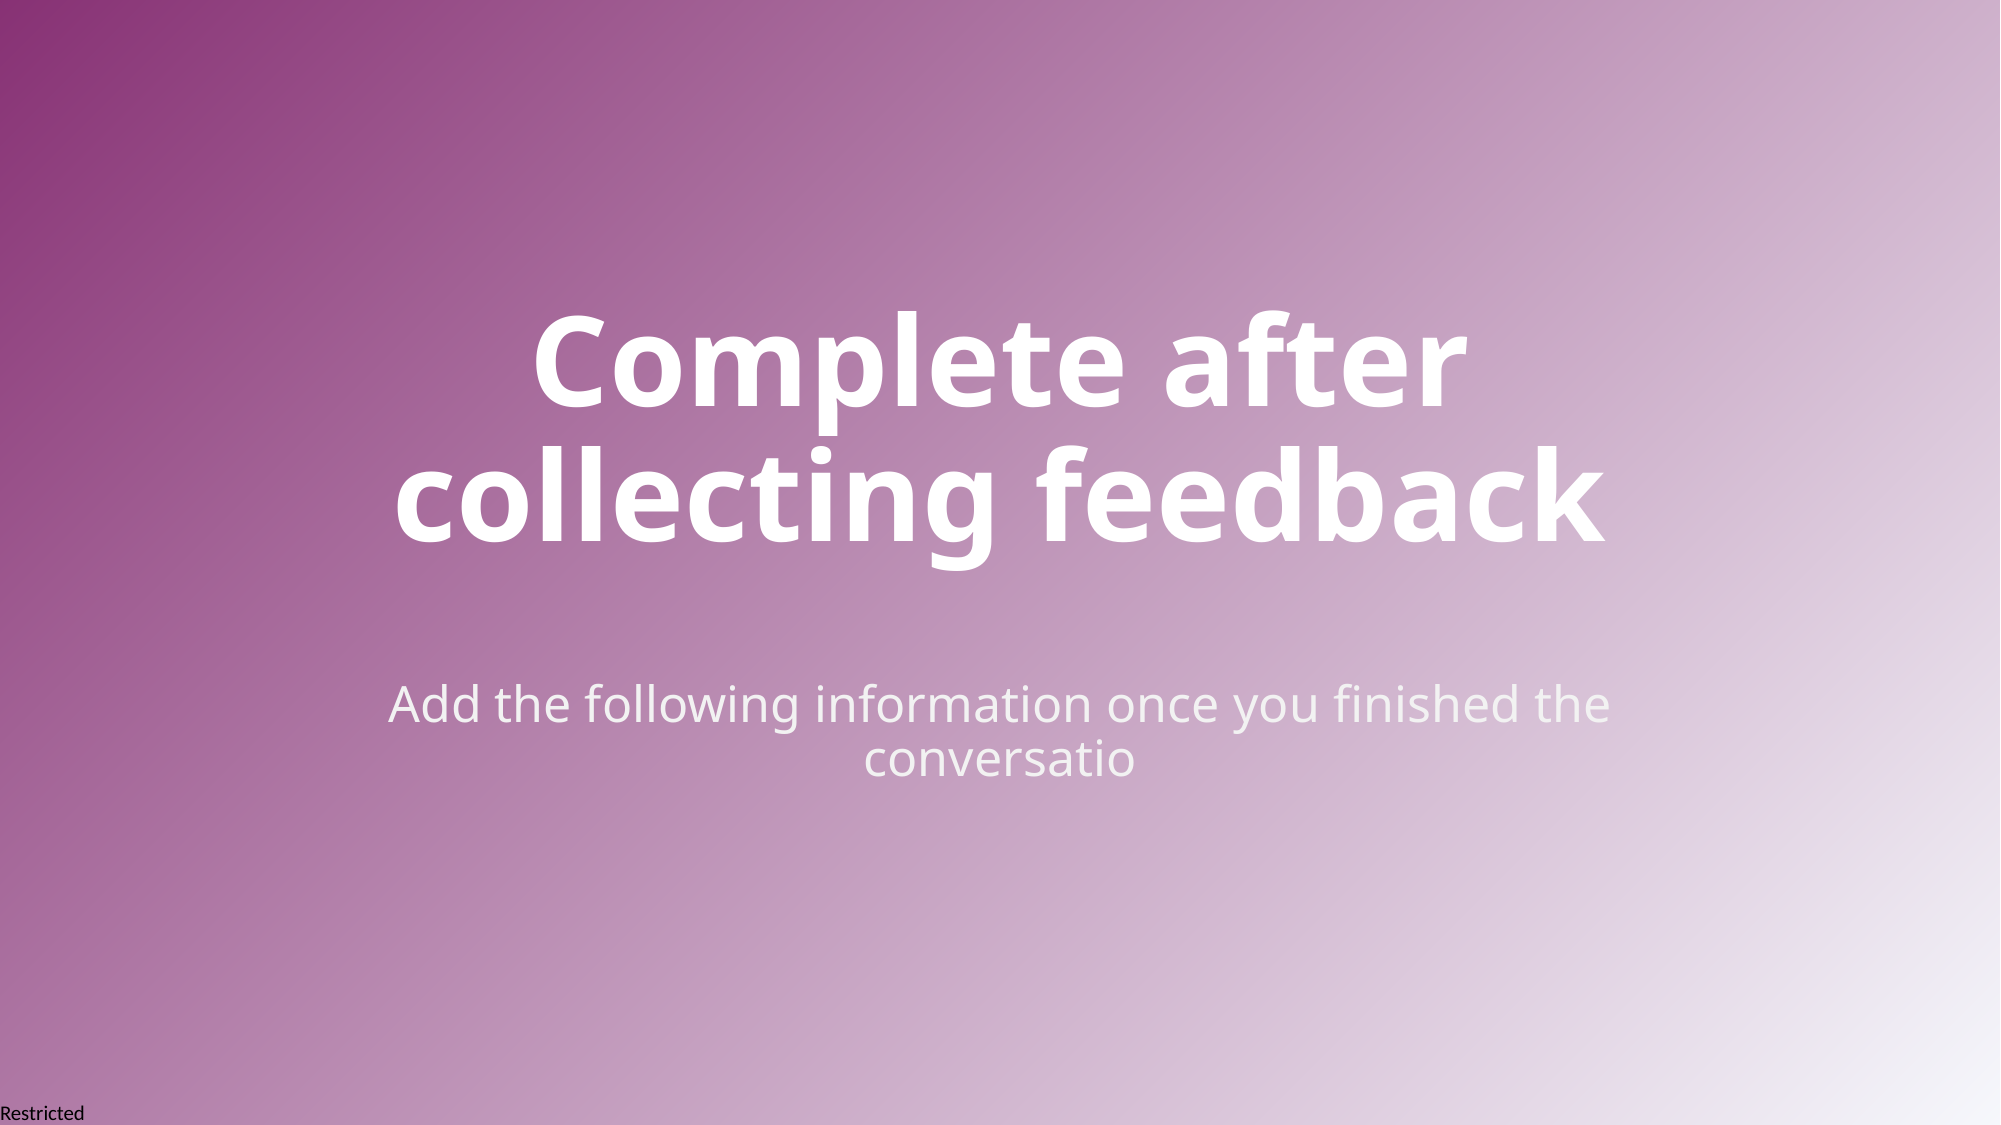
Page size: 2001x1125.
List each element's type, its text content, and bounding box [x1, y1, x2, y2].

subtitle Add the following information once you finished the conversatio [249, 590, 1750, 863]
title Complete after collecting feedback [249, 184, 1750, 576]
